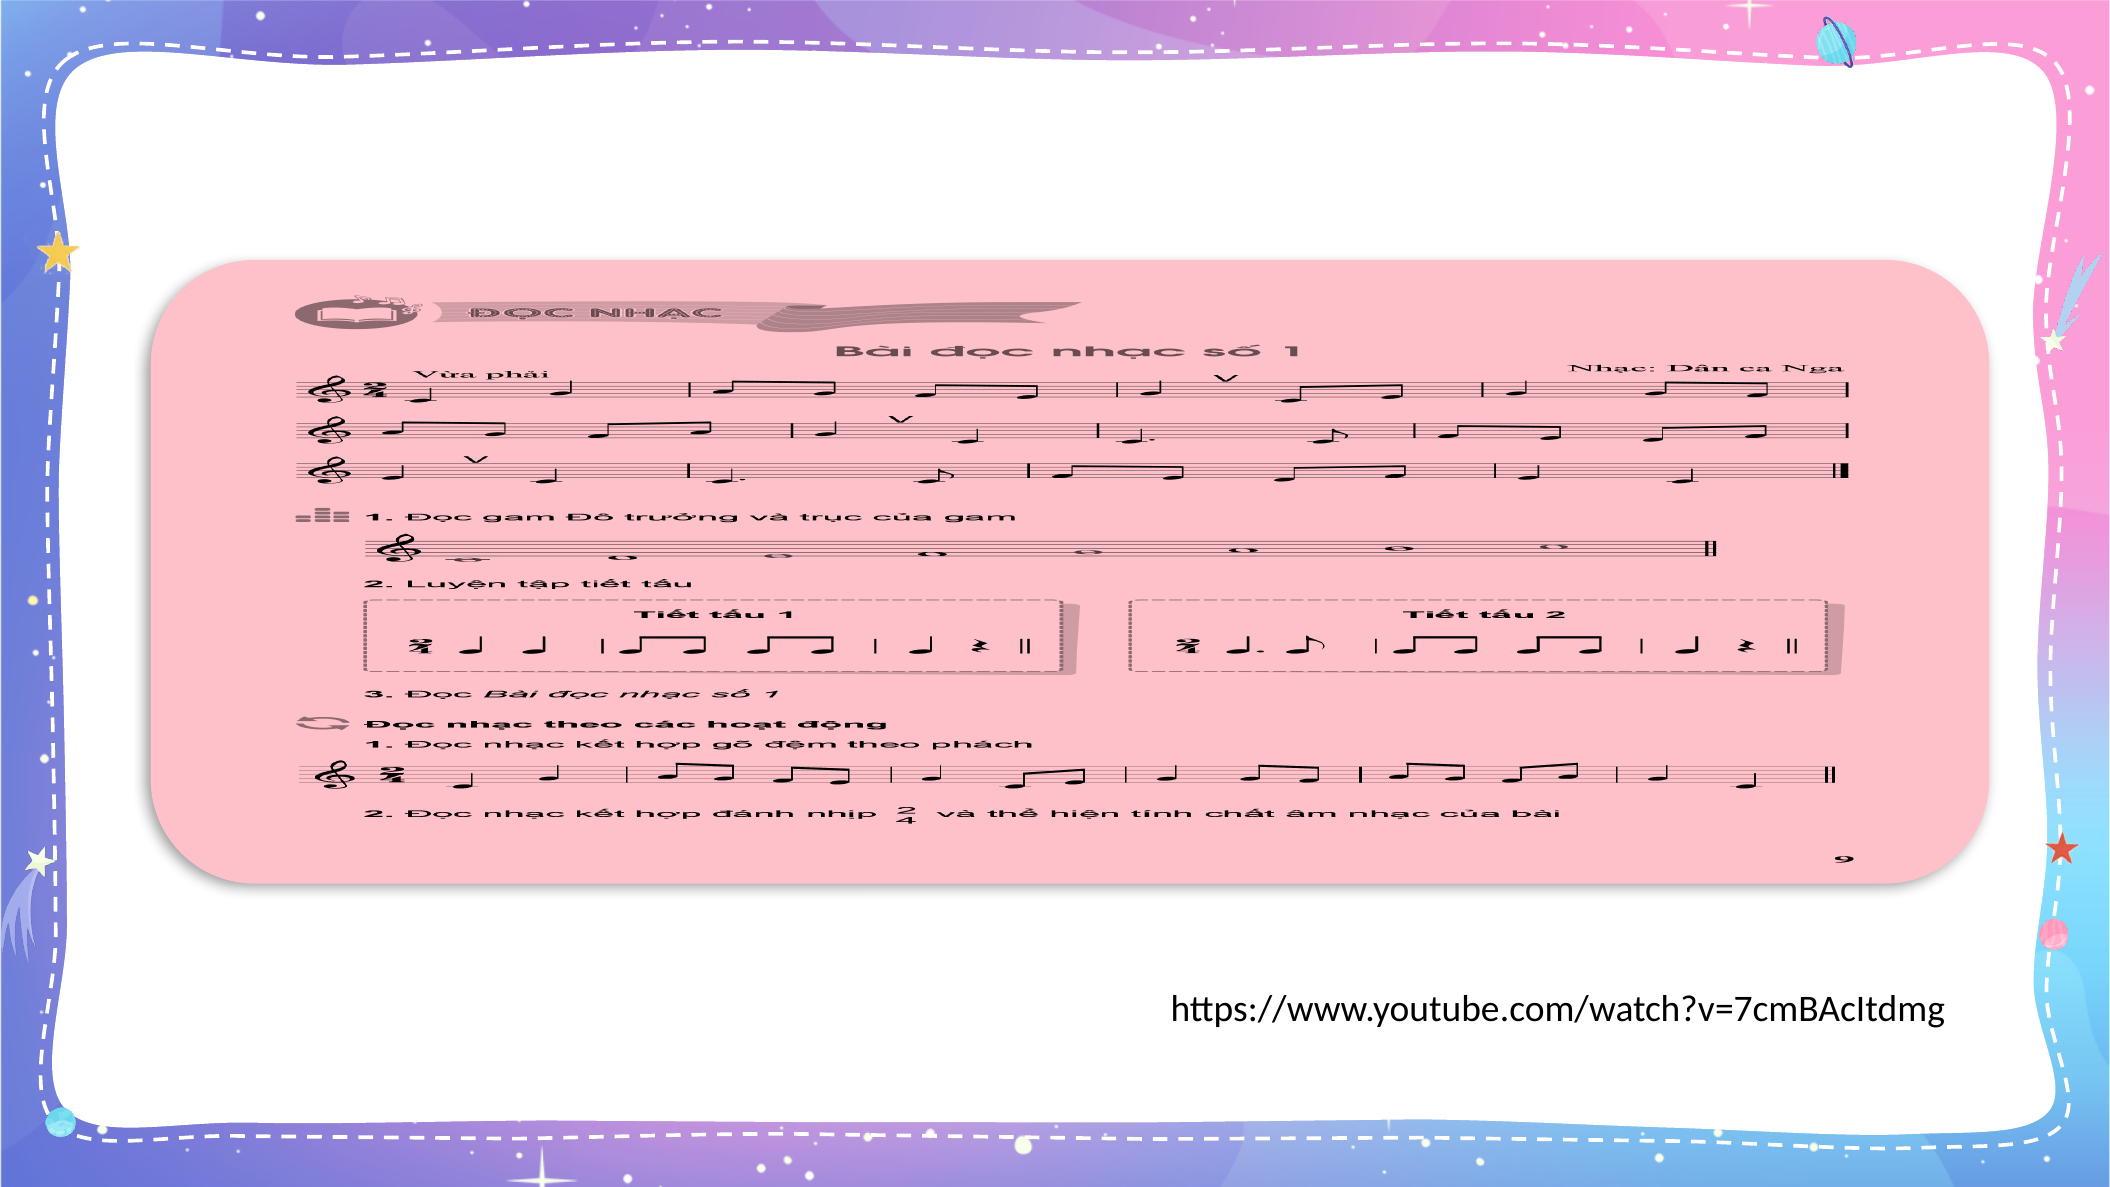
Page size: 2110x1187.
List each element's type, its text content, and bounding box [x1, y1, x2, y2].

picture [0, 0, 2110, 1187]
text_box [1648, 42, 2071, 1150]
text_box [39, 42, 461, 1142]
text_box https://www.youtube.com/watch?v=7cmBAcItdmg [1648, 976, 1995, 1036]
